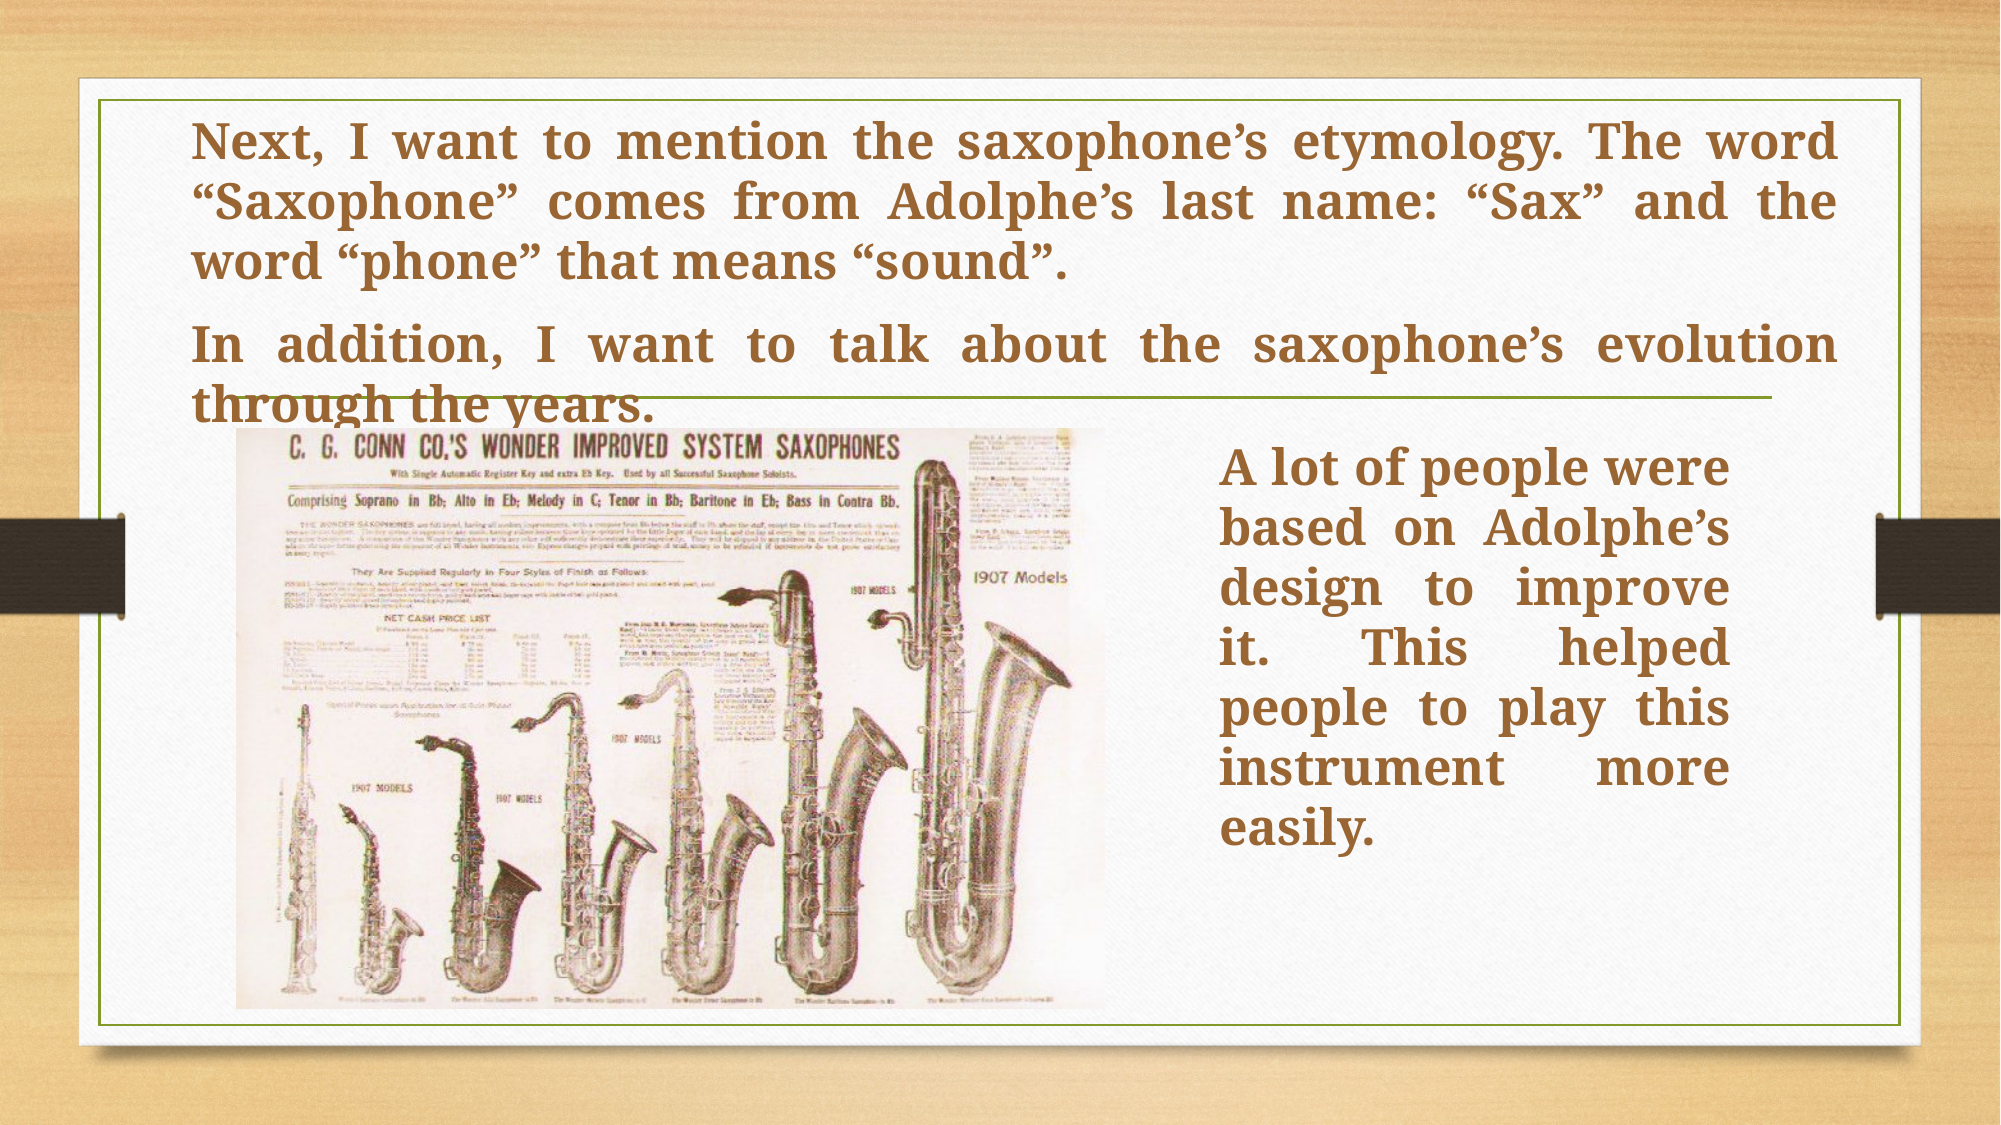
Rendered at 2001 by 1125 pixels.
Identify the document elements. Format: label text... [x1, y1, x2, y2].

text_box A lot of people were based on Adolphe’s design to improve it. This helped people to play this instrument more easily. [1204, 428, 1746, 864]
picture [0, 0, 2001, 1125]
list Next, I want to mention the saxophone’s etymology. The word “Saxophone” comes from Adolphe’s last name: “Sax” and the word “phone” that means “sound”. In addition, I want to talk about the saxophone’s evolution through the years. [176, 102, 1855, 647]
